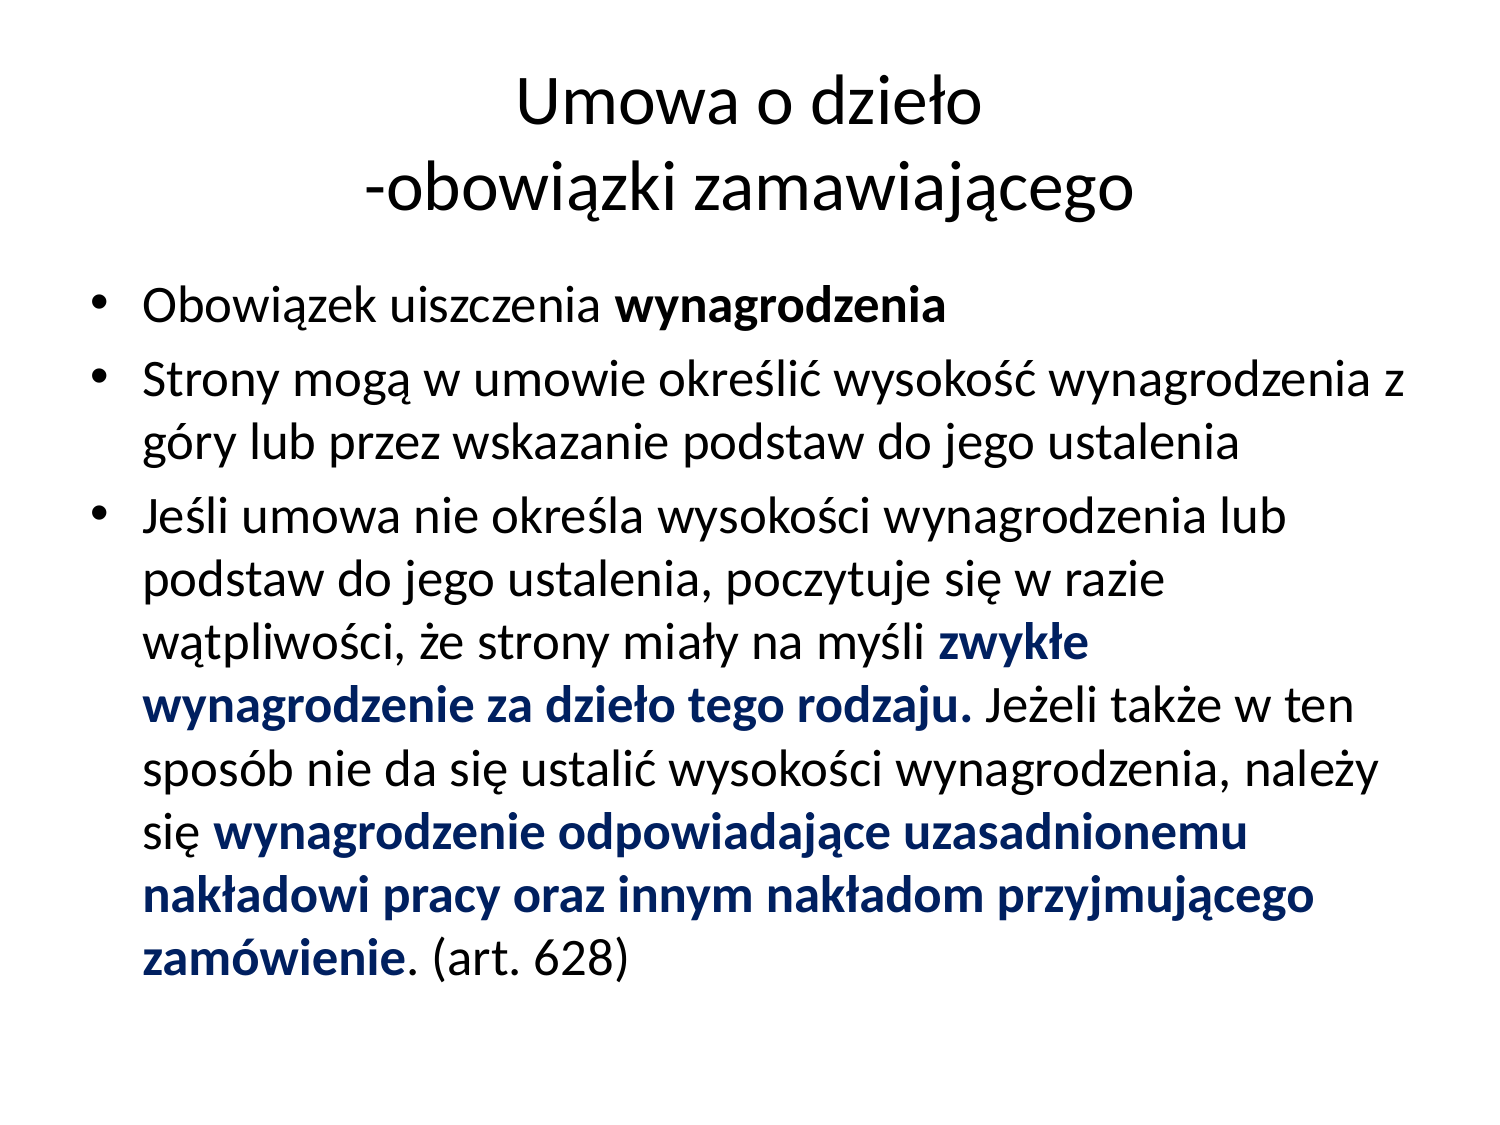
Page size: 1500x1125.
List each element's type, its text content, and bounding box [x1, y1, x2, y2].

list Obowiązek uiszczenia wynagrodzenia Strony mogą w umowie określić wysokość wynagrodzenia z góry lub przez wskazanie podstaw do jego ustalenia Jeśli umowa nie określa wysokości wynagrodzenia lub podstaw do jego ustalenia, poczytuje się w razie wątpliwości, że strony miały na myśli zwykłe wynagrodzenie za dzieło tego rodzaju. Jeżeli także w ten sposób nie da się ustalić wysokości wynagrodzenia, należy się wynagrodzenie odpowiadające uzasadnionemu nakładowi pracy oraz innym nakładom przyjmującego zamówienie. (art. 628) [75, 262, 1425, 1005]
title Umowa o dzieło -obowiązki zamawiającego [75, 45, 1425, 233]
